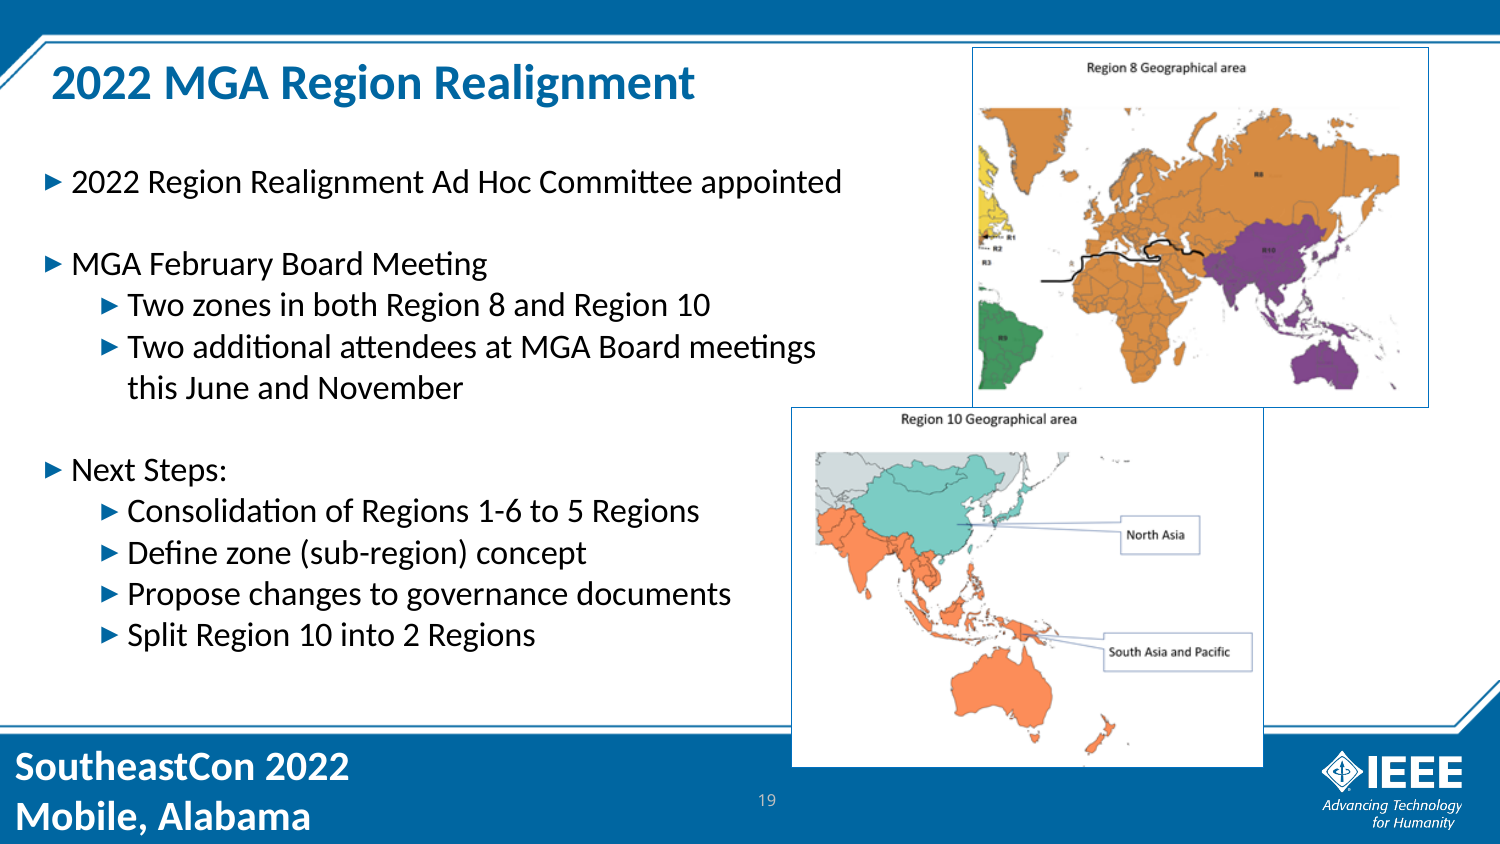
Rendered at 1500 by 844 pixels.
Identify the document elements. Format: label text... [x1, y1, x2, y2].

text_box 2022 Region Realignment Ad Hoc Committee appointed MGA February Board Meeting Two zones in both Region 8 and Region 10 Two additional attendees at MGA Board meetings this June and November Next Steps: Consolidation of Regions 1-6 to 5 Regions Define zone (sub-region) concept Propose changes to governance documents Split Region 10 into 2 Regions [25, 158, 866, 685]
picture [0, 0, 1500, 844]
text_box 19 [727, 778, 807, 824]
title 2022 MGA Region Realignment [35, 57, 812, 126]
